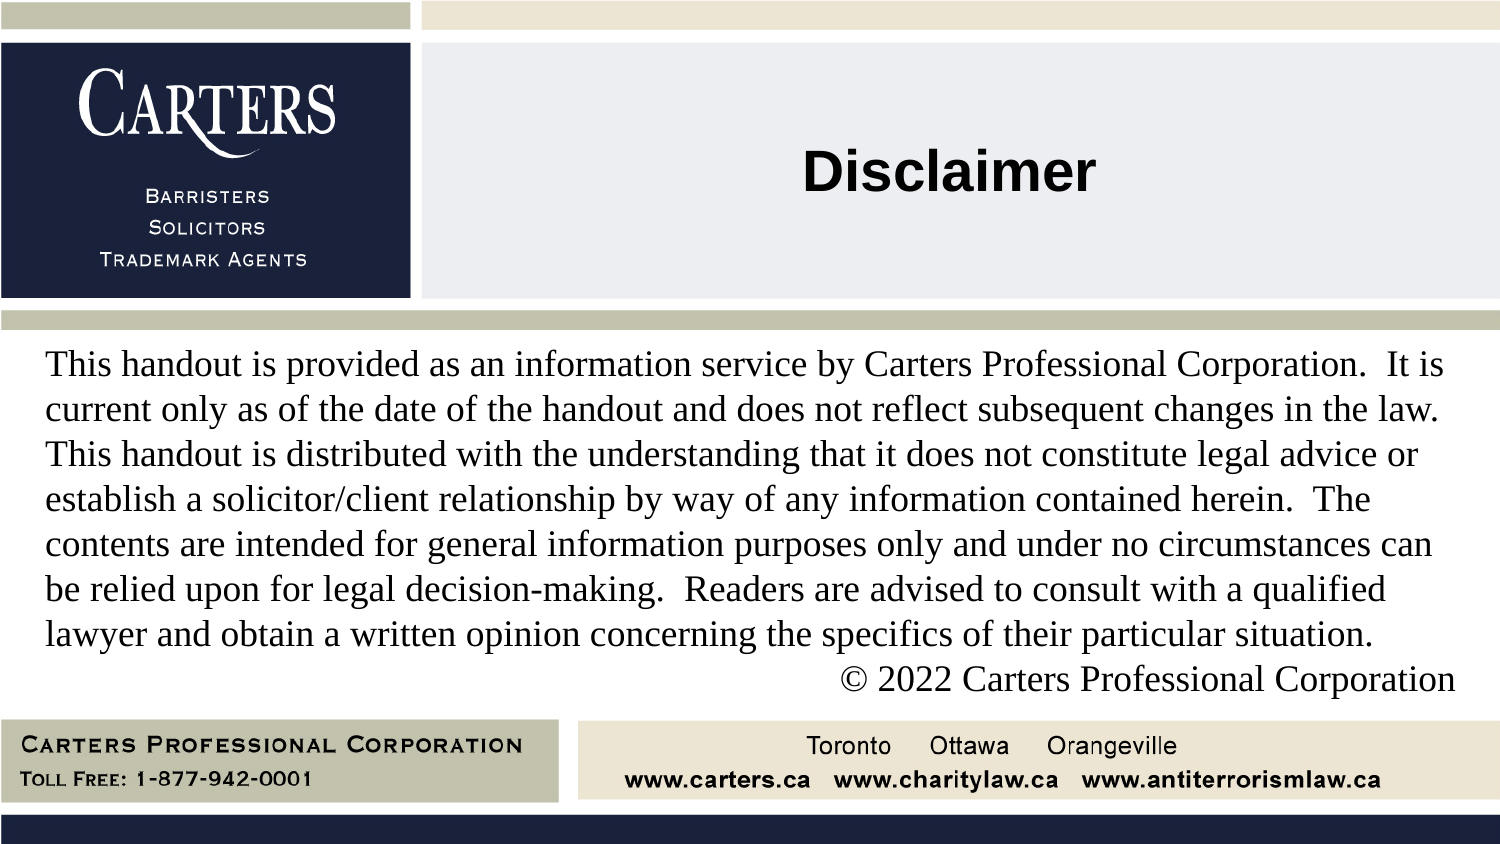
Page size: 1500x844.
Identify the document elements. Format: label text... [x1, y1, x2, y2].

text_box Disclaimer [430, 79, 1469, 258]
picture [1, 737, 1500, 844]
picture [1, 0, 1500, 301]
text_box This handout is provided as an information service by Carters Professional Corporation. It is current only as of the date of the handout and does not reflect subsequent changes in the law. This handout is distributed with the understanding that it does not constitute legal advice or establish a solicitor/client relationship by way of any information contained herein. The contents are intended for general information purposes only and under no circumstances can be relied upon for legal decision-making. Readers are advised to consult with a qualified lawyer and obtain a written opinion concerning the specifics of their particular situation. © 2022 Carters Professional Corporation [0, 301, 1500, 737]
text_box [112, 9, 1388, 150]
